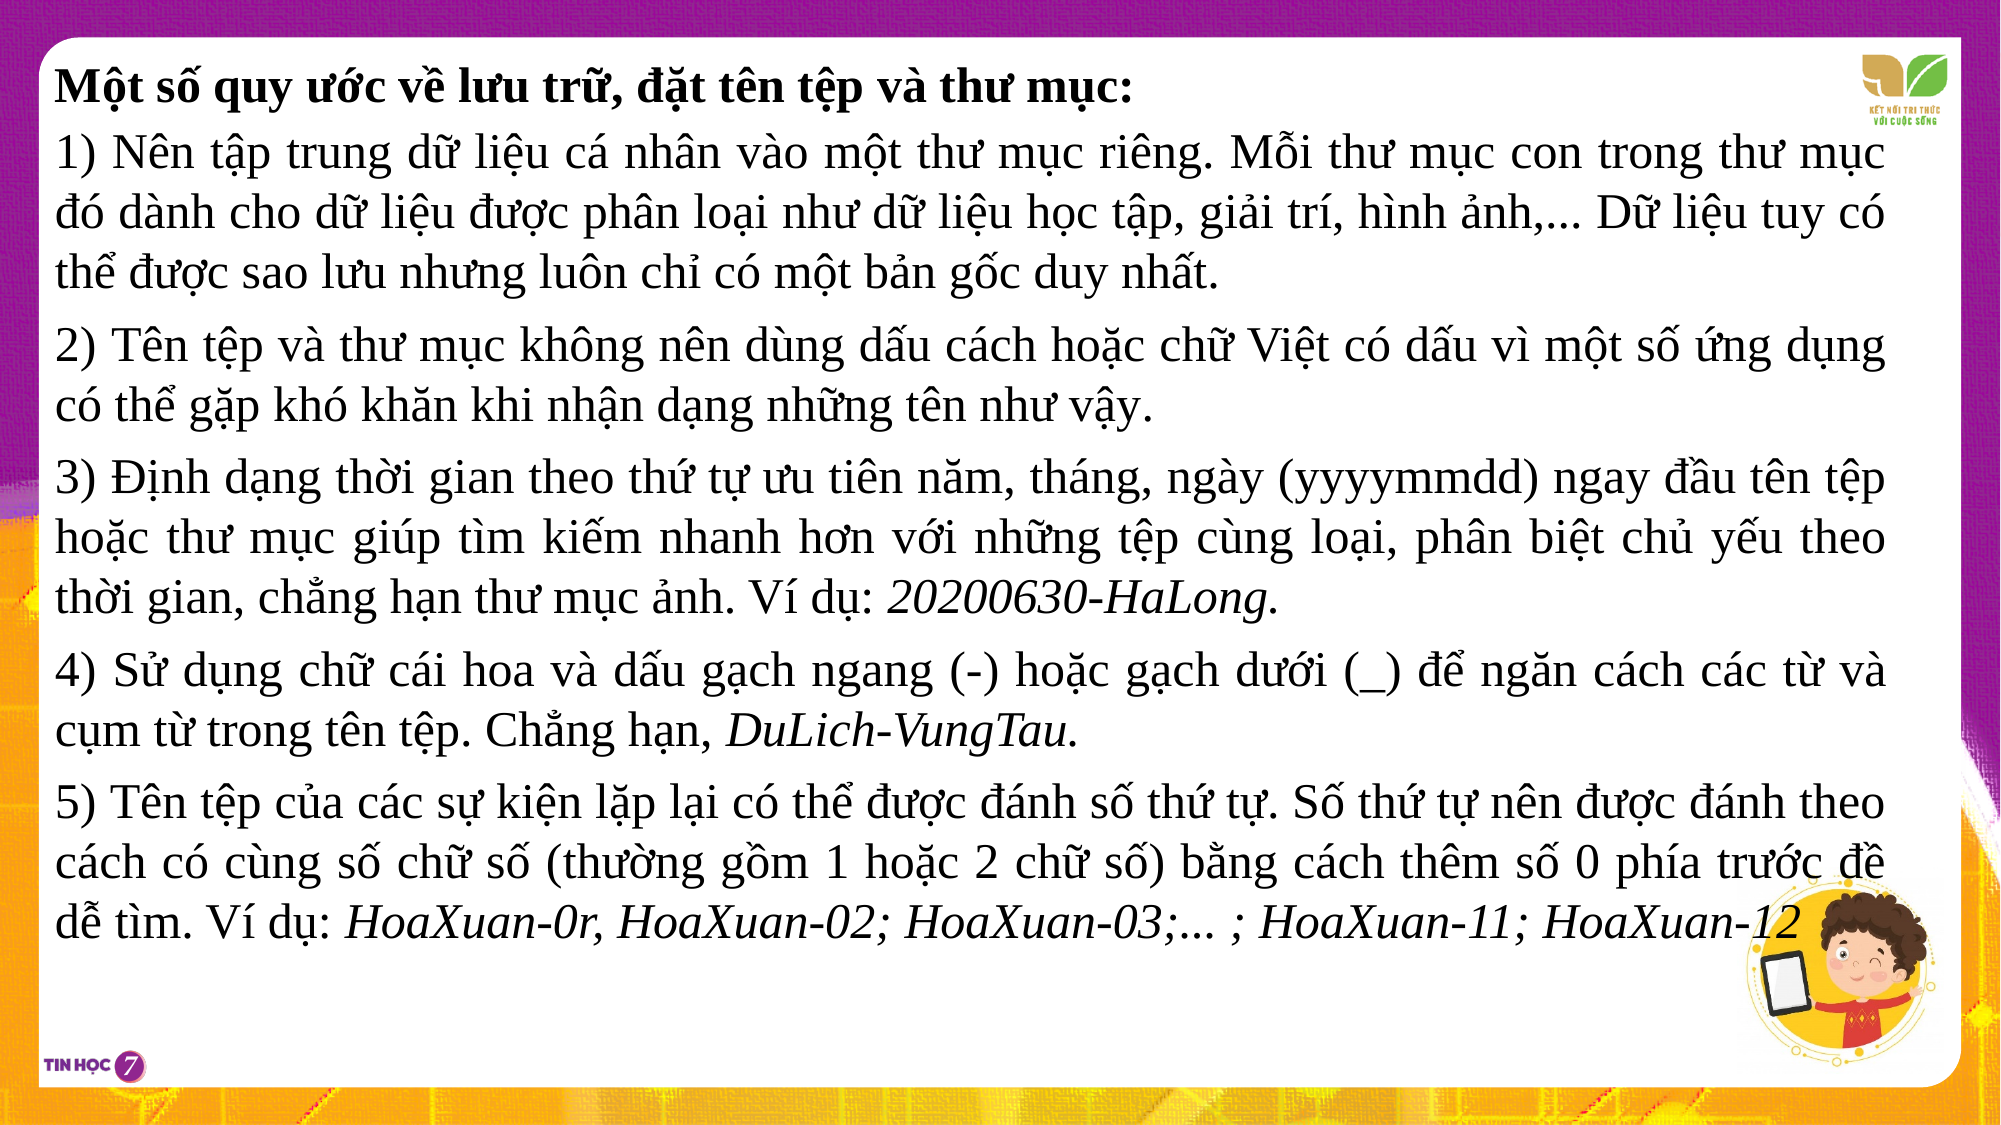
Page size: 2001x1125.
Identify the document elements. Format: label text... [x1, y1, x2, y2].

text_box Một số quy ước về lưu trữ, đặt tên tệp và thư mục: 1) Nên tập trung dữ liệu cá nhân vào một thư mục riêng. Mỗi thư mục con trong thư mục đó dành cho dữ liệu được phân loại như dữ liệu học tập, giải trí, hình ảnh,... Dữ liệu tuy có thể được sao lưu nhưng luôn chỉ có một bản gốc duy nhất. 2) Tên tệp và thư mục không nên dùng dấu cách hoặc chữ Việt có dấu vì một số ứng dụng có thể gặp khó khăn khi nhận dạng những tên như vậy. 3) Định dạng thời gian theo thứ tự ưu tiên năm, tháng, ngày (yyyymmdd) ngay đầu tên tệp hoặc thư mục giúp tìm kiếm nhanh hơn với những tệp cùng loại, phân biệt chủ yếu theo thời gian, chẳng hạn thư mục ảnh. Ví dụ: 20200630-HaLong. 4) Sử dụng chữ cái hoa và dấu gạch ngang (-) hoặc gạch dưới (_) để ngăn cách các từ và cụm từ trong tên tệp. Chẳng hạn, DuLich-VungTau. 5) Tên tệp của các sự kiện lặp lại có thể được đánh số thứ tự. Số thứ tự nên được đánh theo cách có cùng số chữ số (thường gồm 1 hoặc 2 chữ số) bằng cách thêm số 0 phía trước đề dễ tìm. Ví dụ: HoaXuan-0r, HoaXuan-02; HoaXuan-03;... ; HoaXuan-11; HoaXuan-12 [40, 45, 1903, 957]
picture [0, 0, 2001, 1125]
